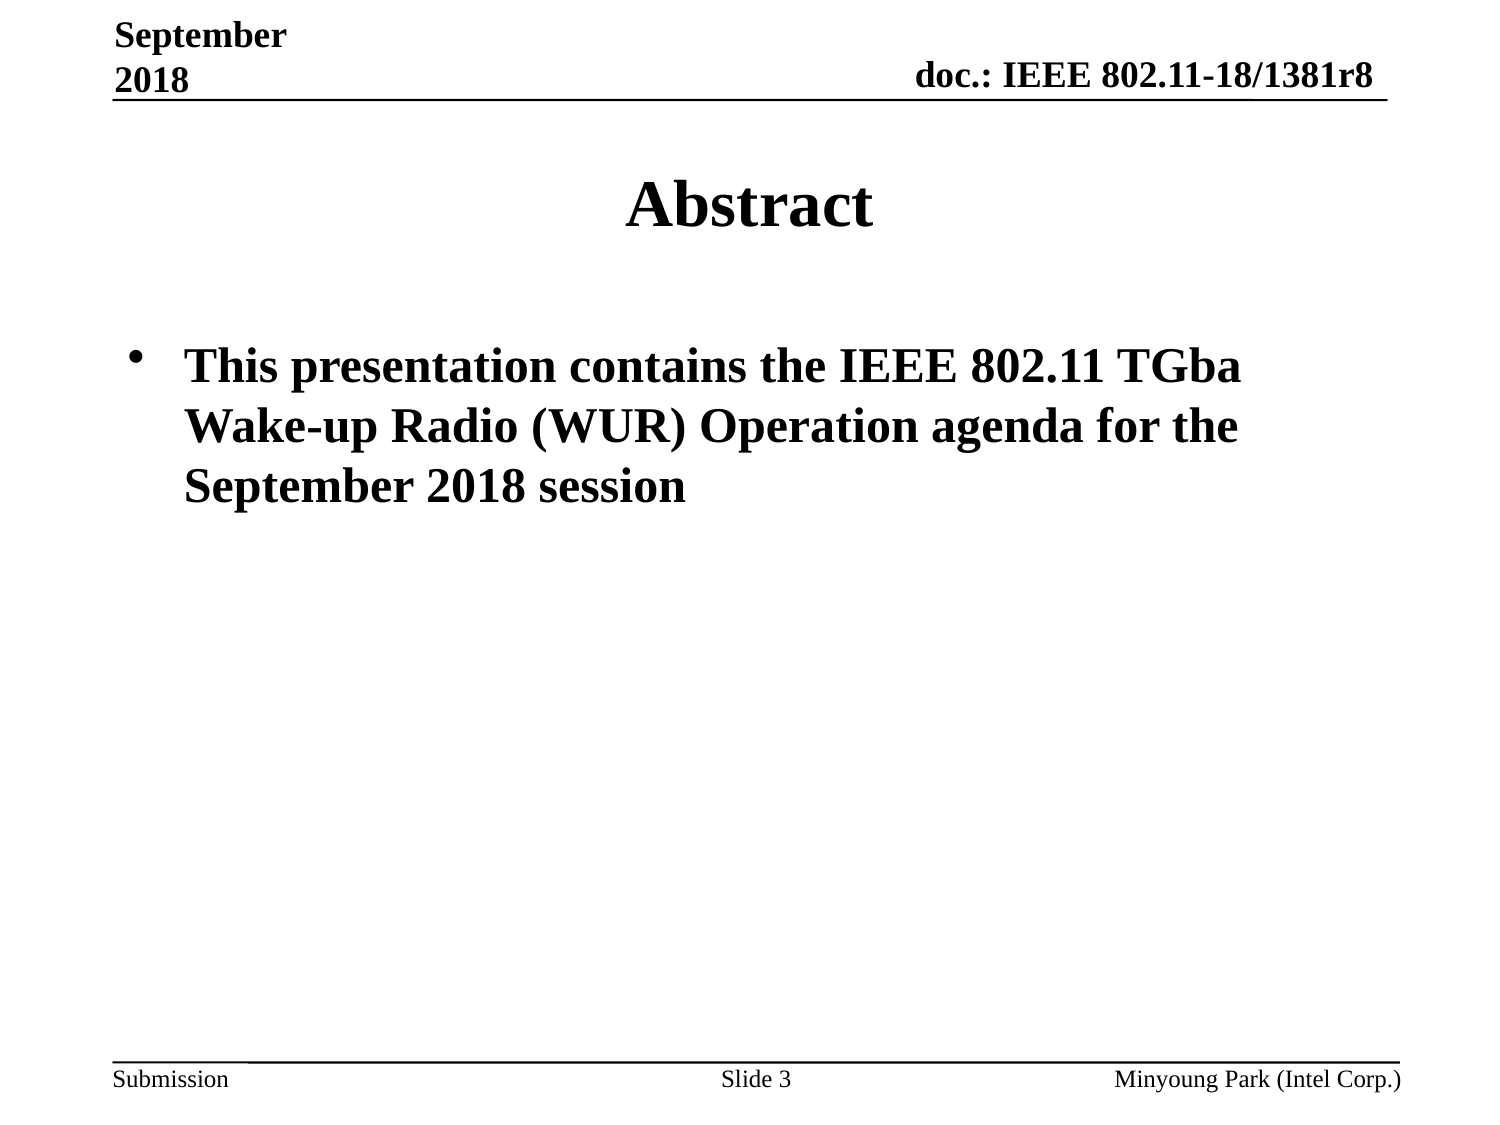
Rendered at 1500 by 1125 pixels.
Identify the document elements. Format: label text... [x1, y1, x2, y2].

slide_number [114, 54, 335, 101]
title Abstract [112, 112, 1388, 288]
slide_number Slide 3 [712, 1061, 800, 1093]
footer Minyoung Park (Intel Corp.) [949, 1061, 1402, 1093]
list This presentation contains the IEEE 802.11 TGba Wake-up Radio (WUR) Operation agenda for the September 2018 session [112, 324, 1388, 1000]
